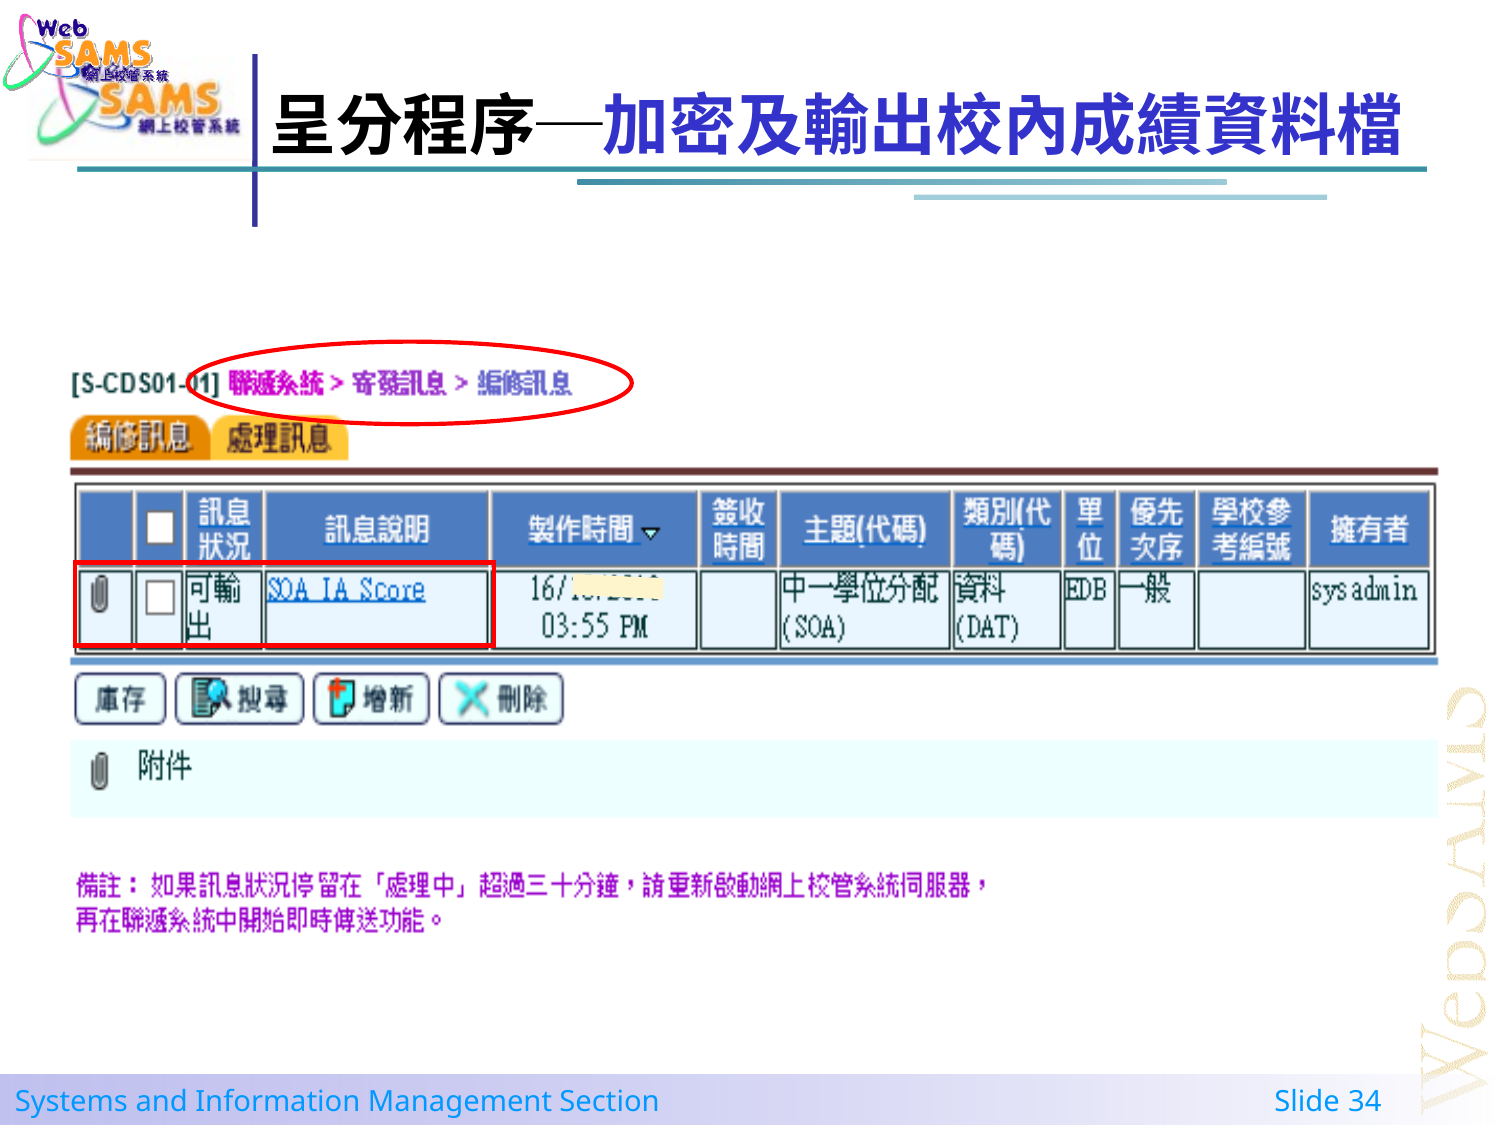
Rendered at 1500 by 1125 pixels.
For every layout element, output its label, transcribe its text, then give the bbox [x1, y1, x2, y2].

picture [52, 341, 1500, 1074]
picture [0, 8, 253, 161]
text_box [572, 583, 664, 589]
text_box 呈分程序─加密及輸出校內成績資料檔 [269, 0, 1500, 164]
